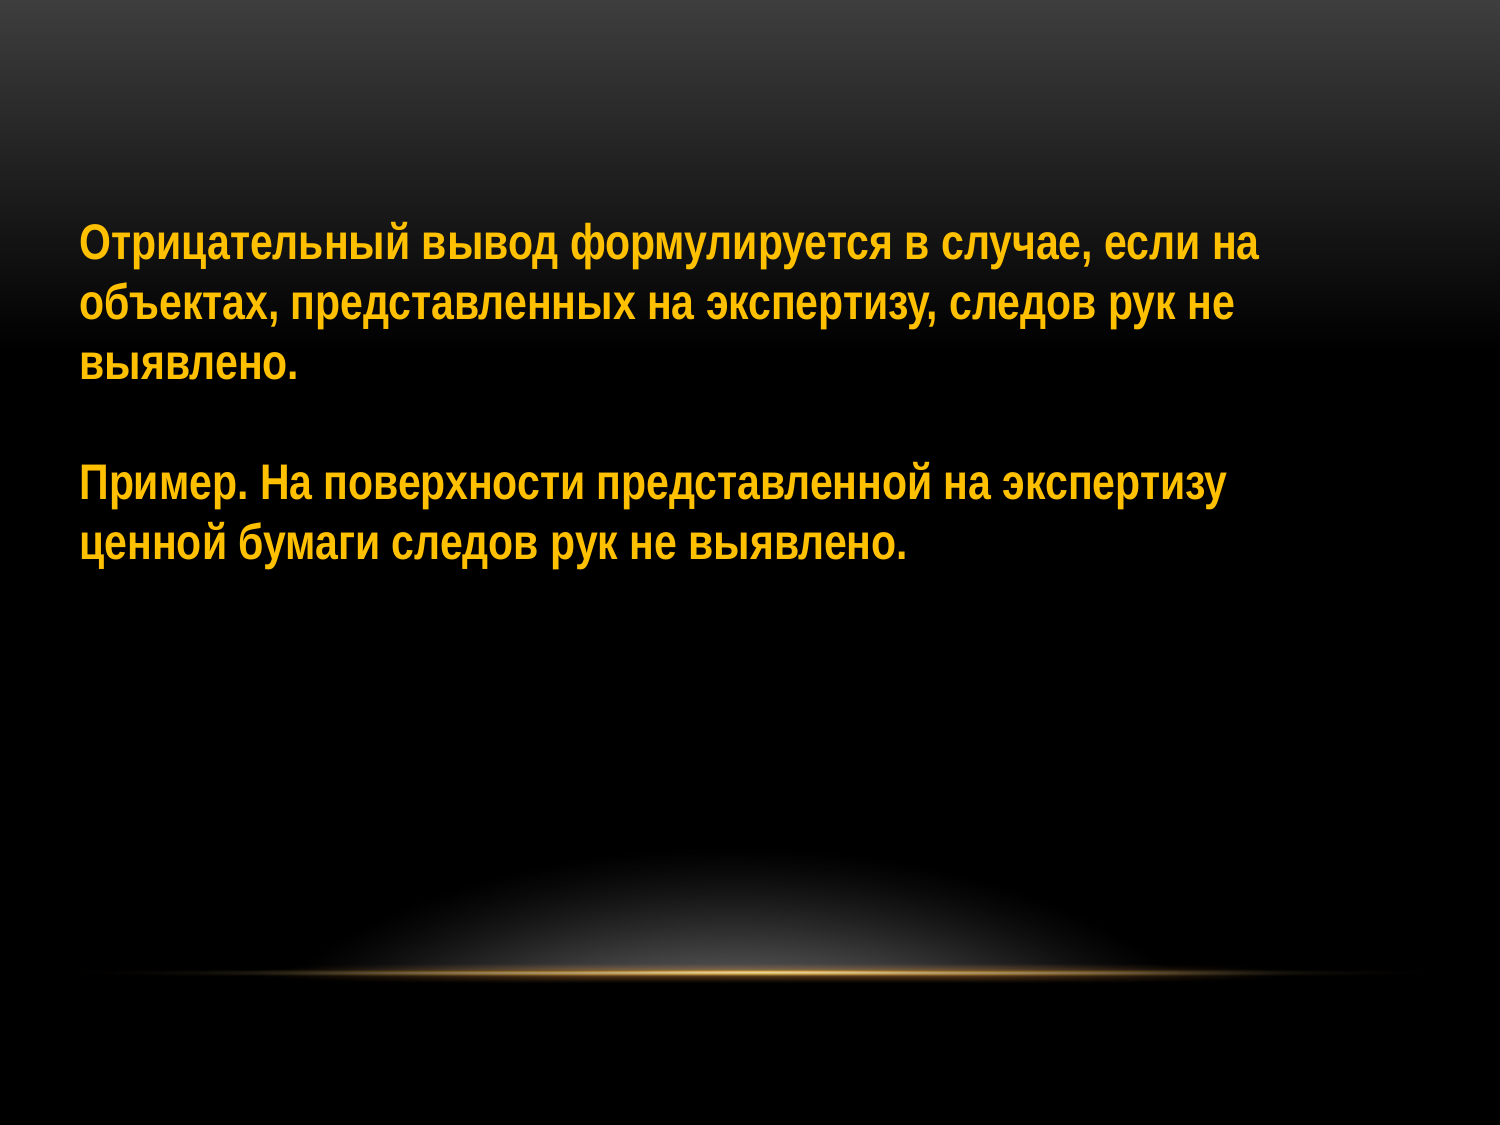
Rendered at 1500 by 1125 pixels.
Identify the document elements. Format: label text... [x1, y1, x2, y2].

picture [0, 0, 1500, 1125]
text_box Отрицательный вывод формулируется в случае, если на объектах, представленных на экспертизу, следов рук не выявлено. Пример. На поверхности представленной на экспертизу ценной бумаги следов рук не выявлено. [64, 202, 1388, 578]
